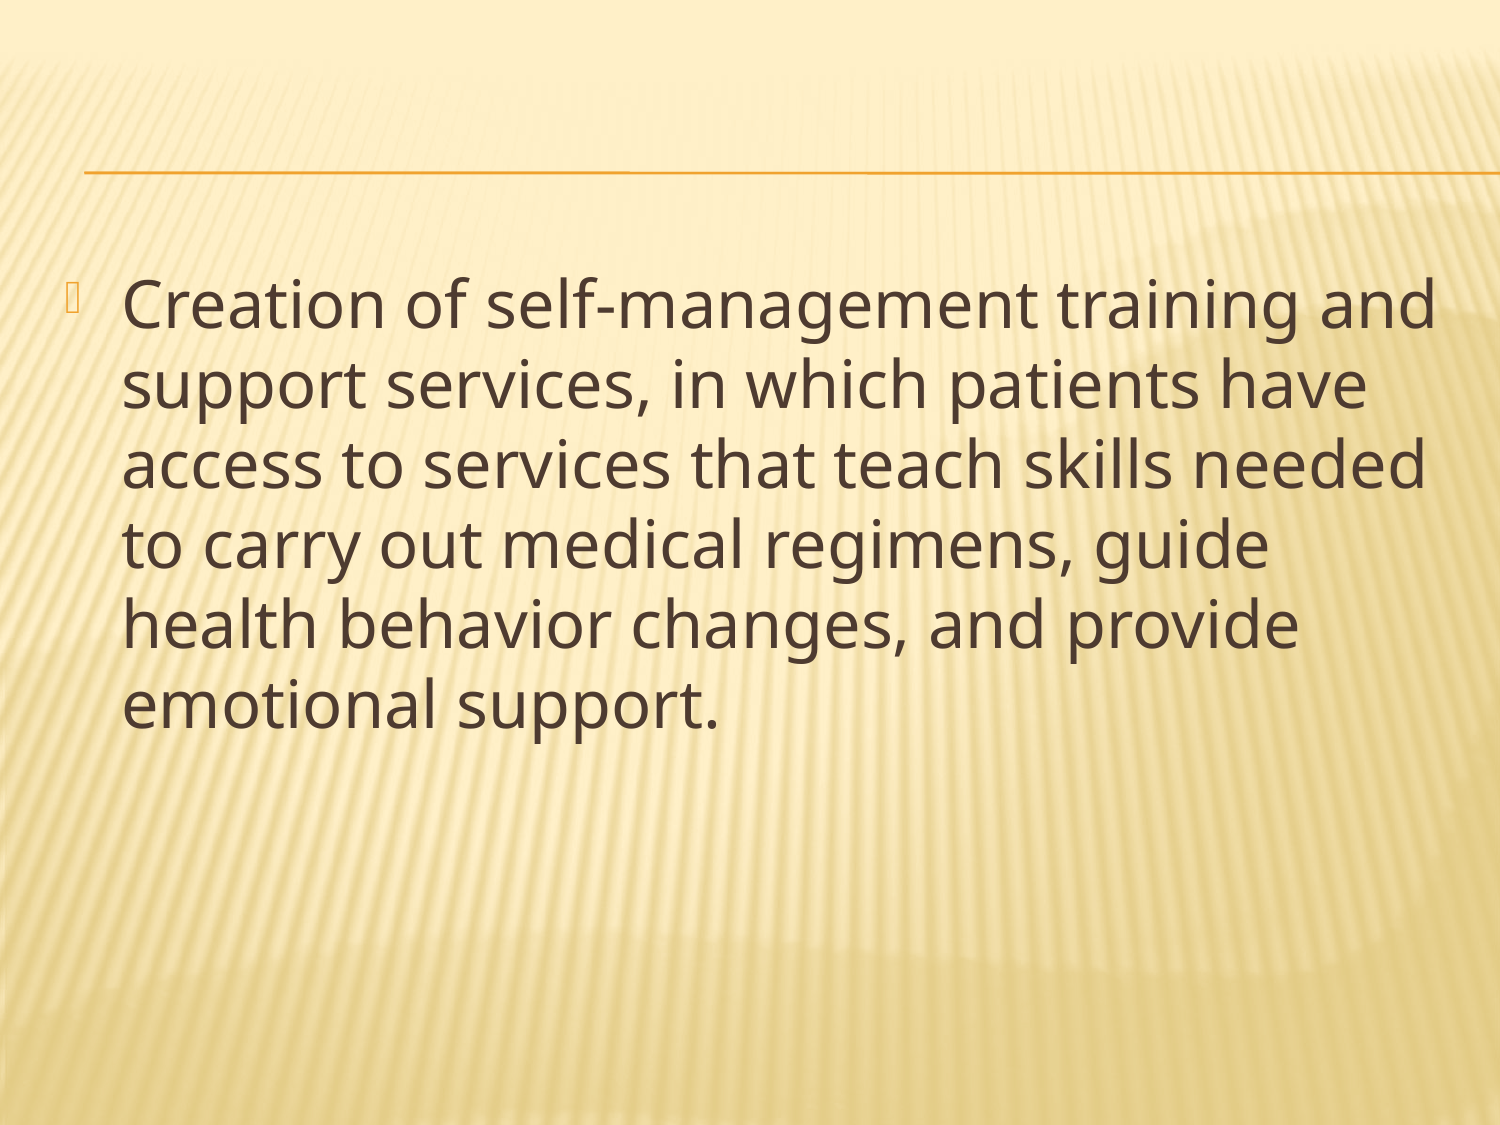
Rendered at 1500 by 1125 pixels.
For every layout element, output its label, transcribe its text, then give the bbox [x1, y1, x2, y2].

list Creation of self-management training and support services, in which patients have access to services that teach skills needed to carry out medical regimens, guide health behavior changes, and provide emotional support. [50, 254, 1475, 998]
